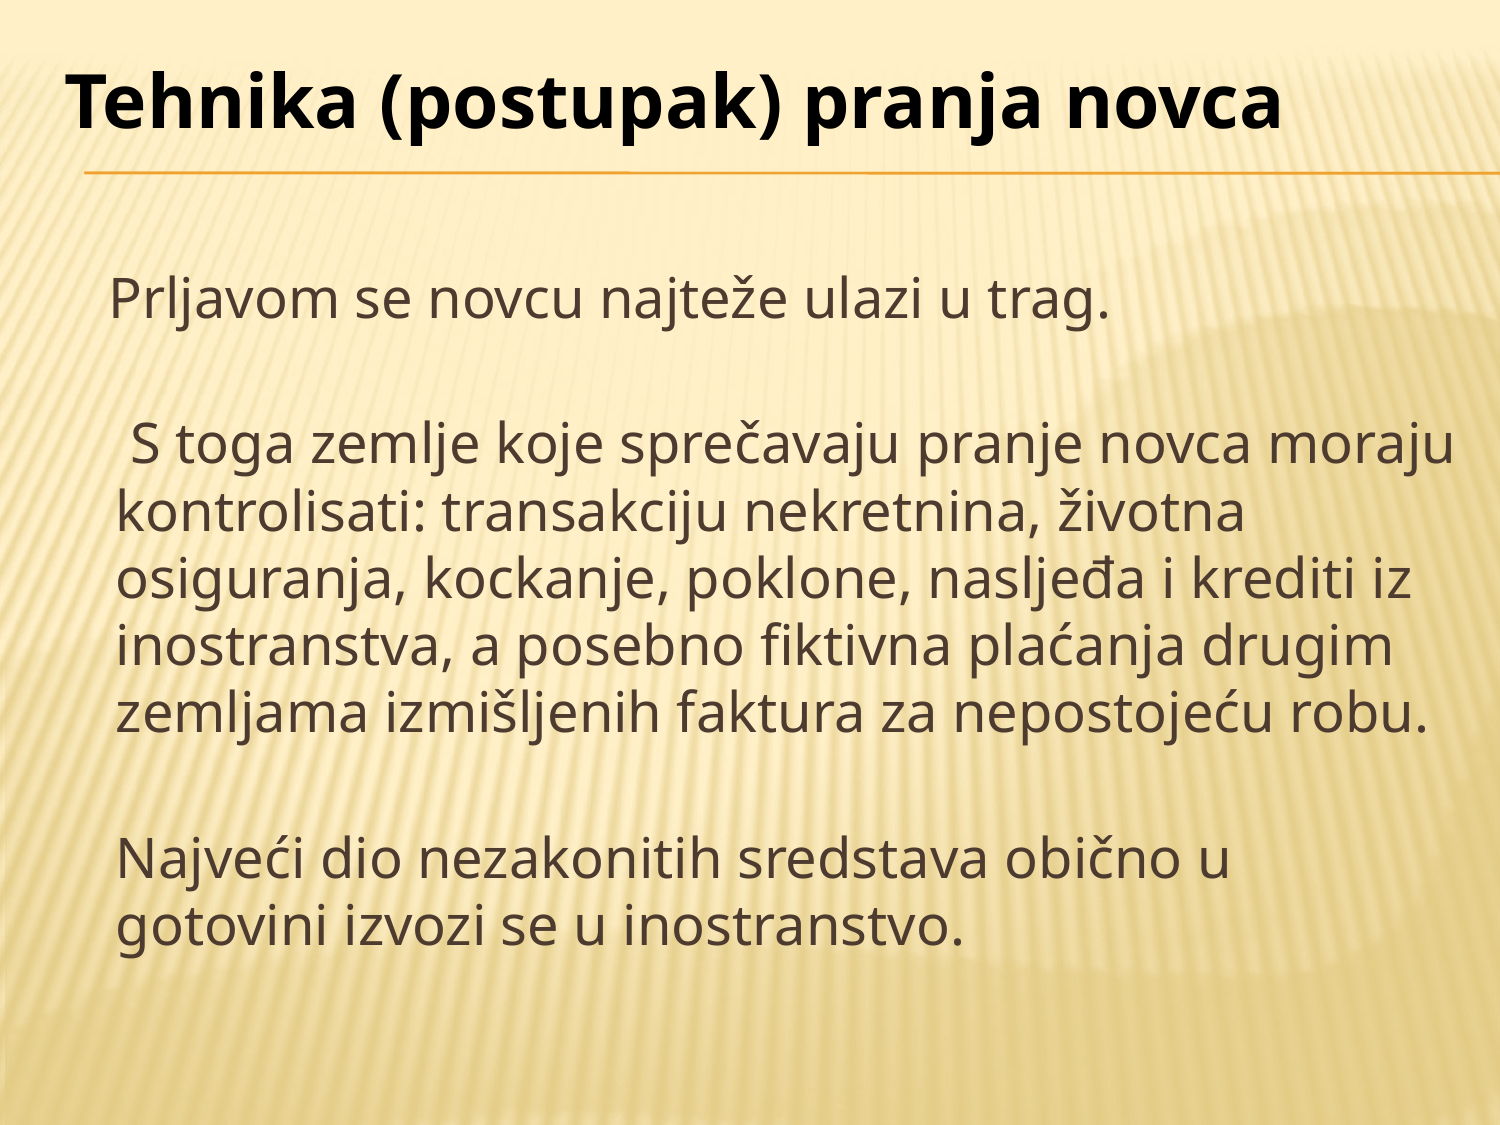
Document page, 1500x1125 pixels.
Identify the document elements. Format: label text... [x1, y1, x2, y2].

title Tehnika (postupak) pranja novca [50, 75, 1475, 213]
list Prljavom se novcu najteže ulazi u trag. S toga zemlje koje sprečavaju pranje novca moraju kontrolisati: transakciju nekretnina, životna osiguranja, kockanje, poklone, nasljeđa i krediti iz inostranstva, a posebno fiktivna plaćanja drugim zemljama izmišljenih faktura za nepostojeću robu. Najveći dio nezakonitih sredstava obično u gotovini izvozi se u inostranstvo. [50, 254, 1475, 998]
